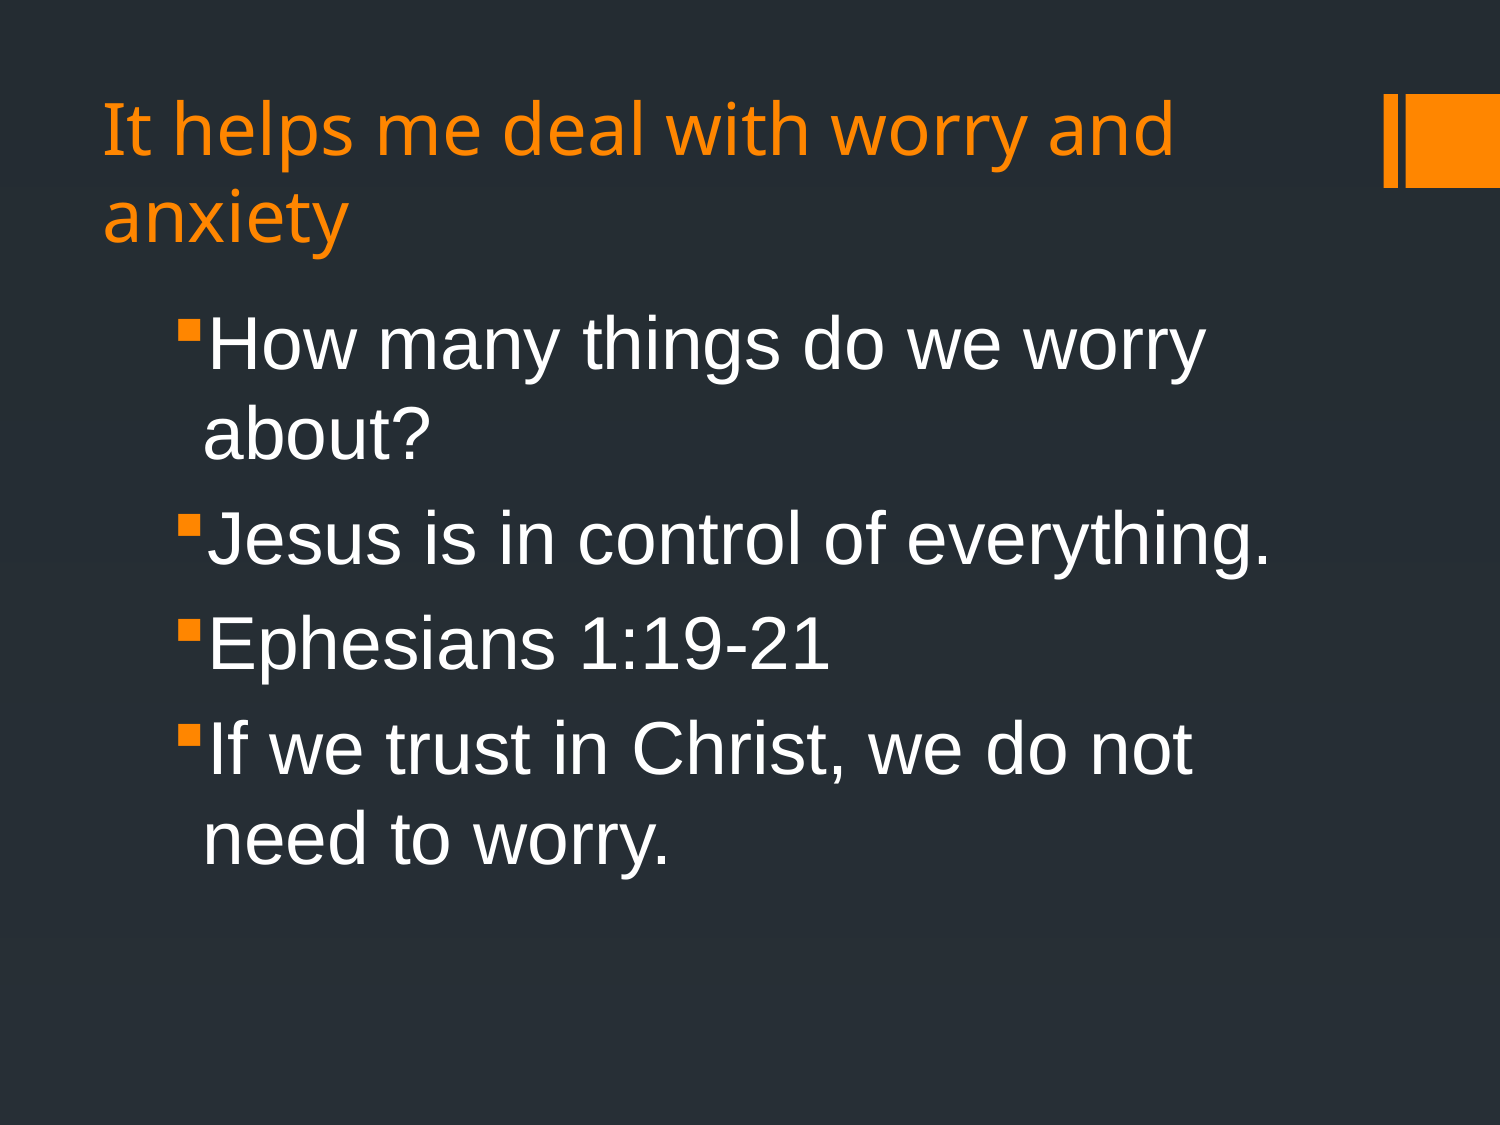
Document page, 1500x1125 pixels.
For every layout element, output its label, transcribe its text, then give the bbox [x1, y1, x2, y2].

title It helps me deal with worry and anxiety [87, 75, 1288, 265]
list How many things do we worry about? Jesus is in control of everything. Ephesians 1:19-21 If we trust in Christ, we do not need to worry. [150, 287, 1350, 1035]
